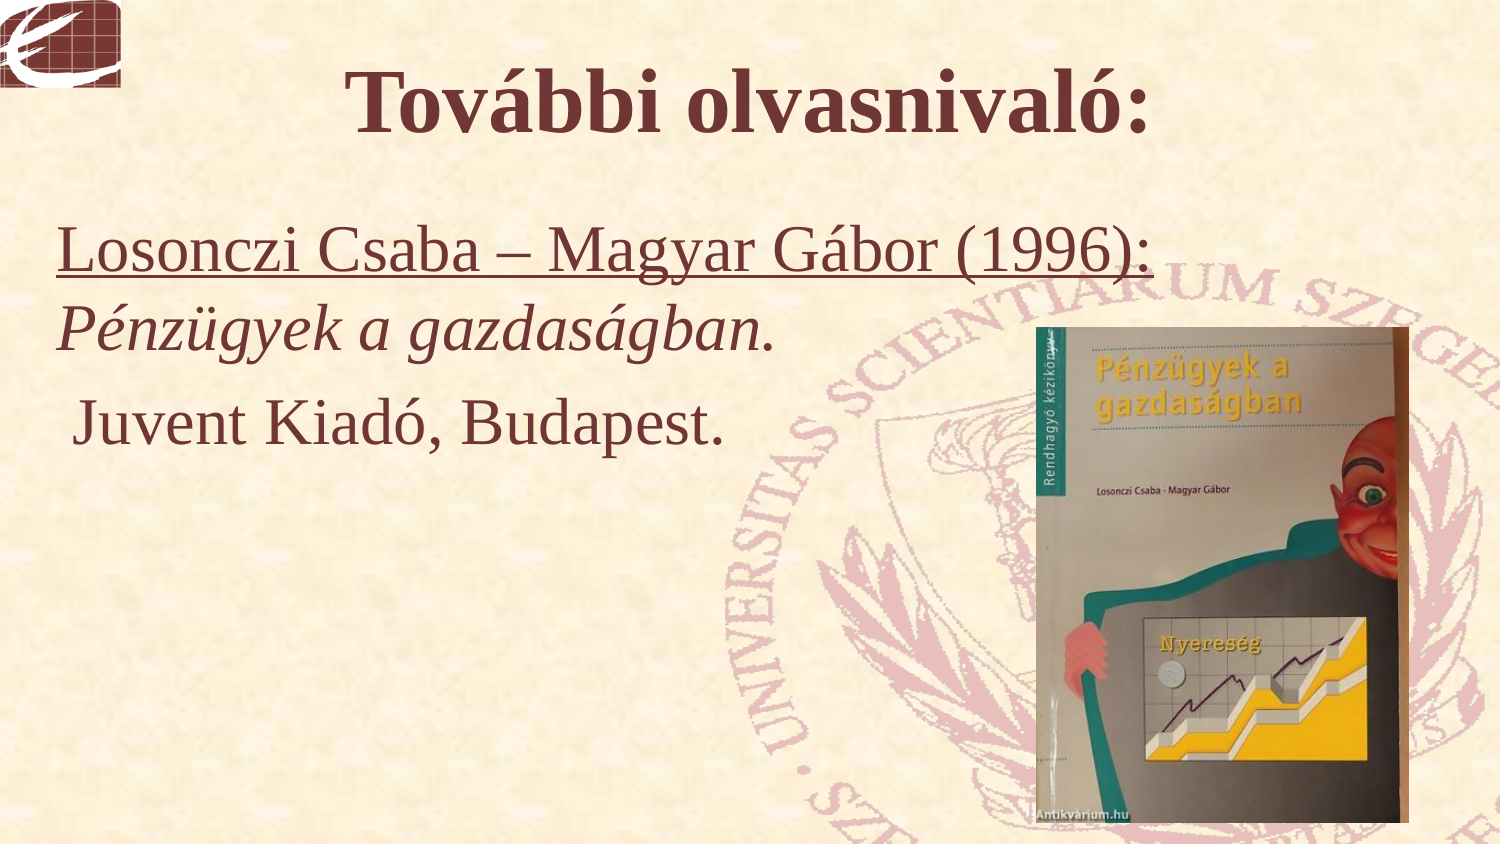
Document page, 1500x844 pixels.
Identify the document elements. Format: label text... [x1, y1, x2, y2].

picture [1036, 327, 1409, 823]
list Losonczi Csaba – Magyar Gábor (1996): Pénzügyek a gazdaságban. Juvent Kiadó, Budapest. [41, 196, 1209, 754]
picture [0, 0, 1500, 844]
title További olvasnivaló: [75, 33, 1425, 175]
